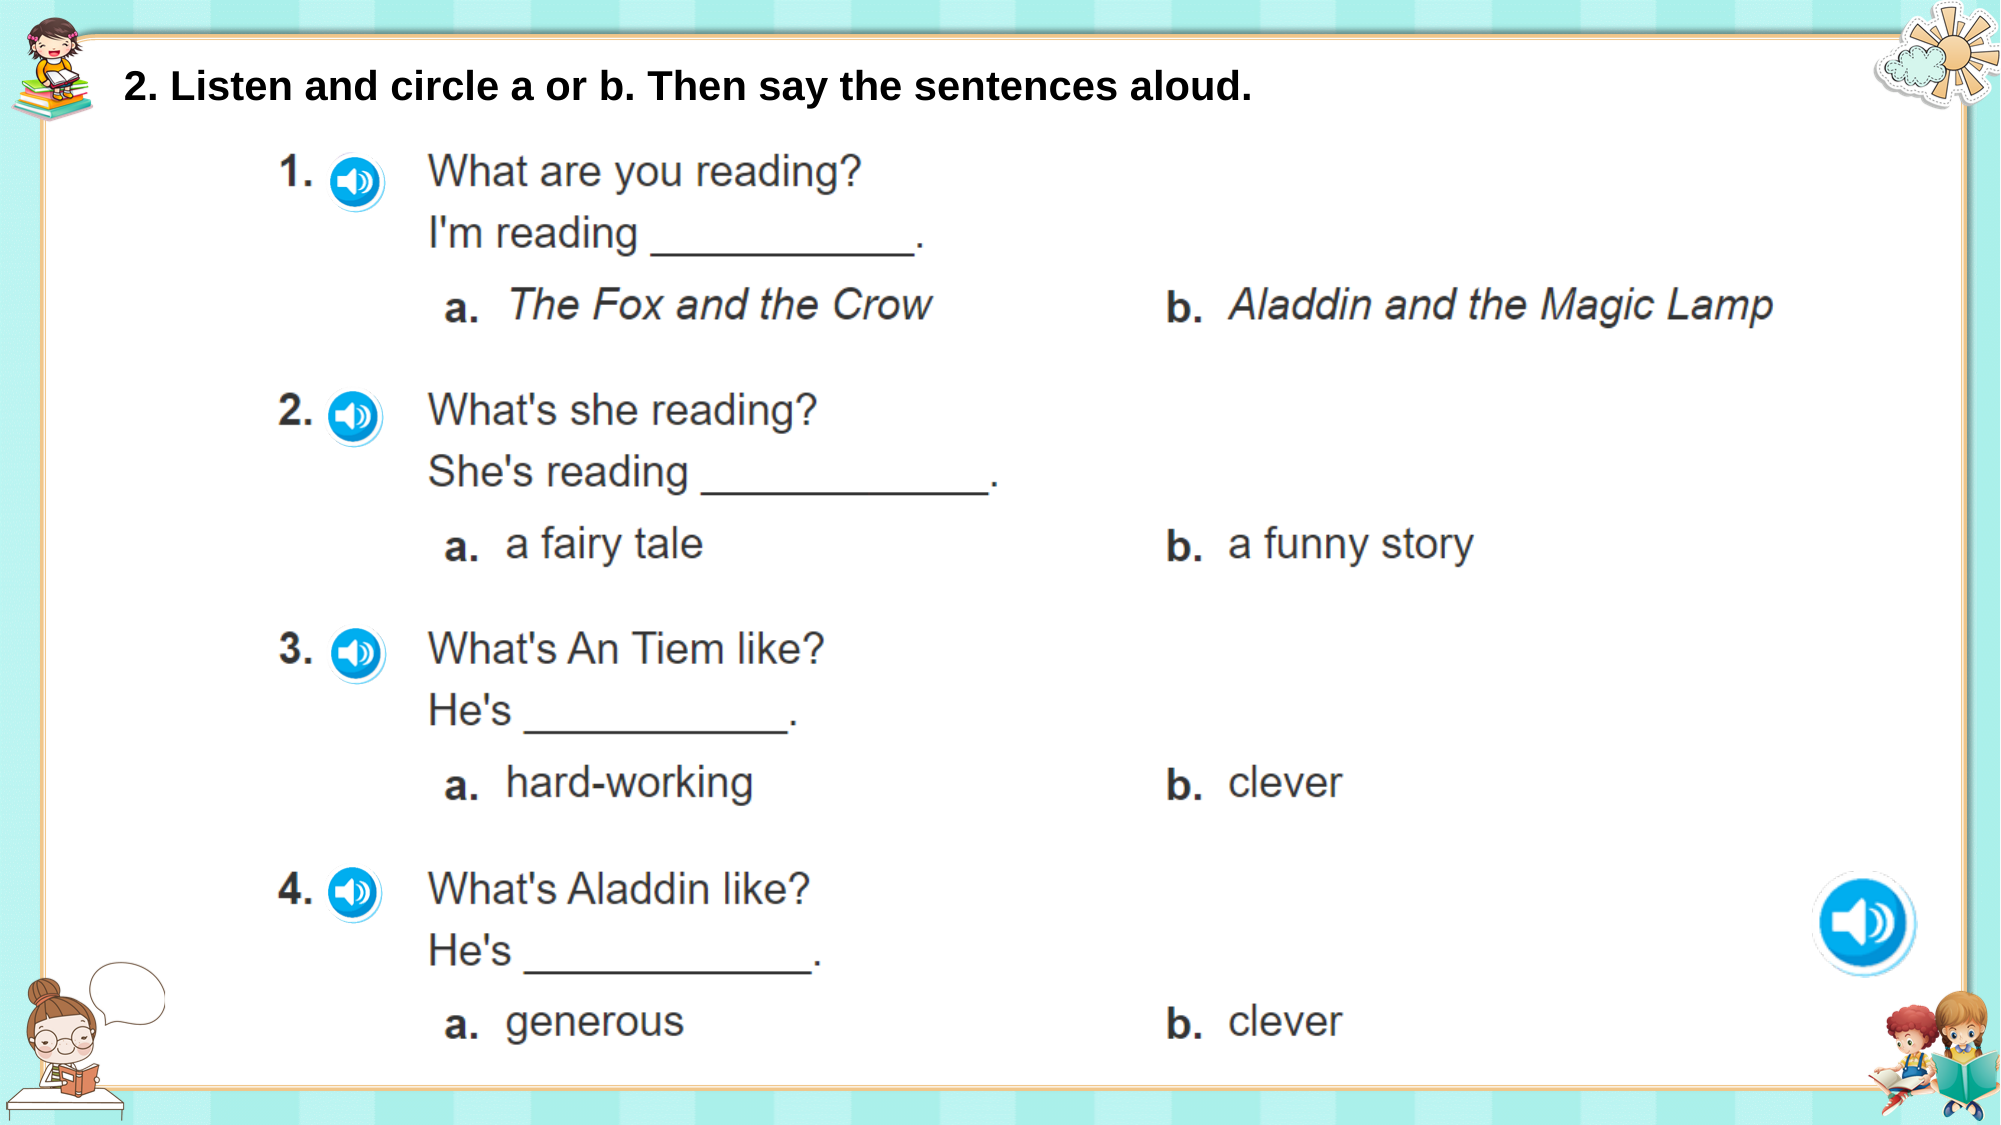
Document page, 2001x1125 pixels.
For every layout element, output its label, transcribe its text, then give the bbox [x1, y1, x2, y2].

text_box 2. Listen and circle a or b. Then say the sentences aloud. [109, 51, 1268, 116]
picture [0, 0, 2001, 1125]
